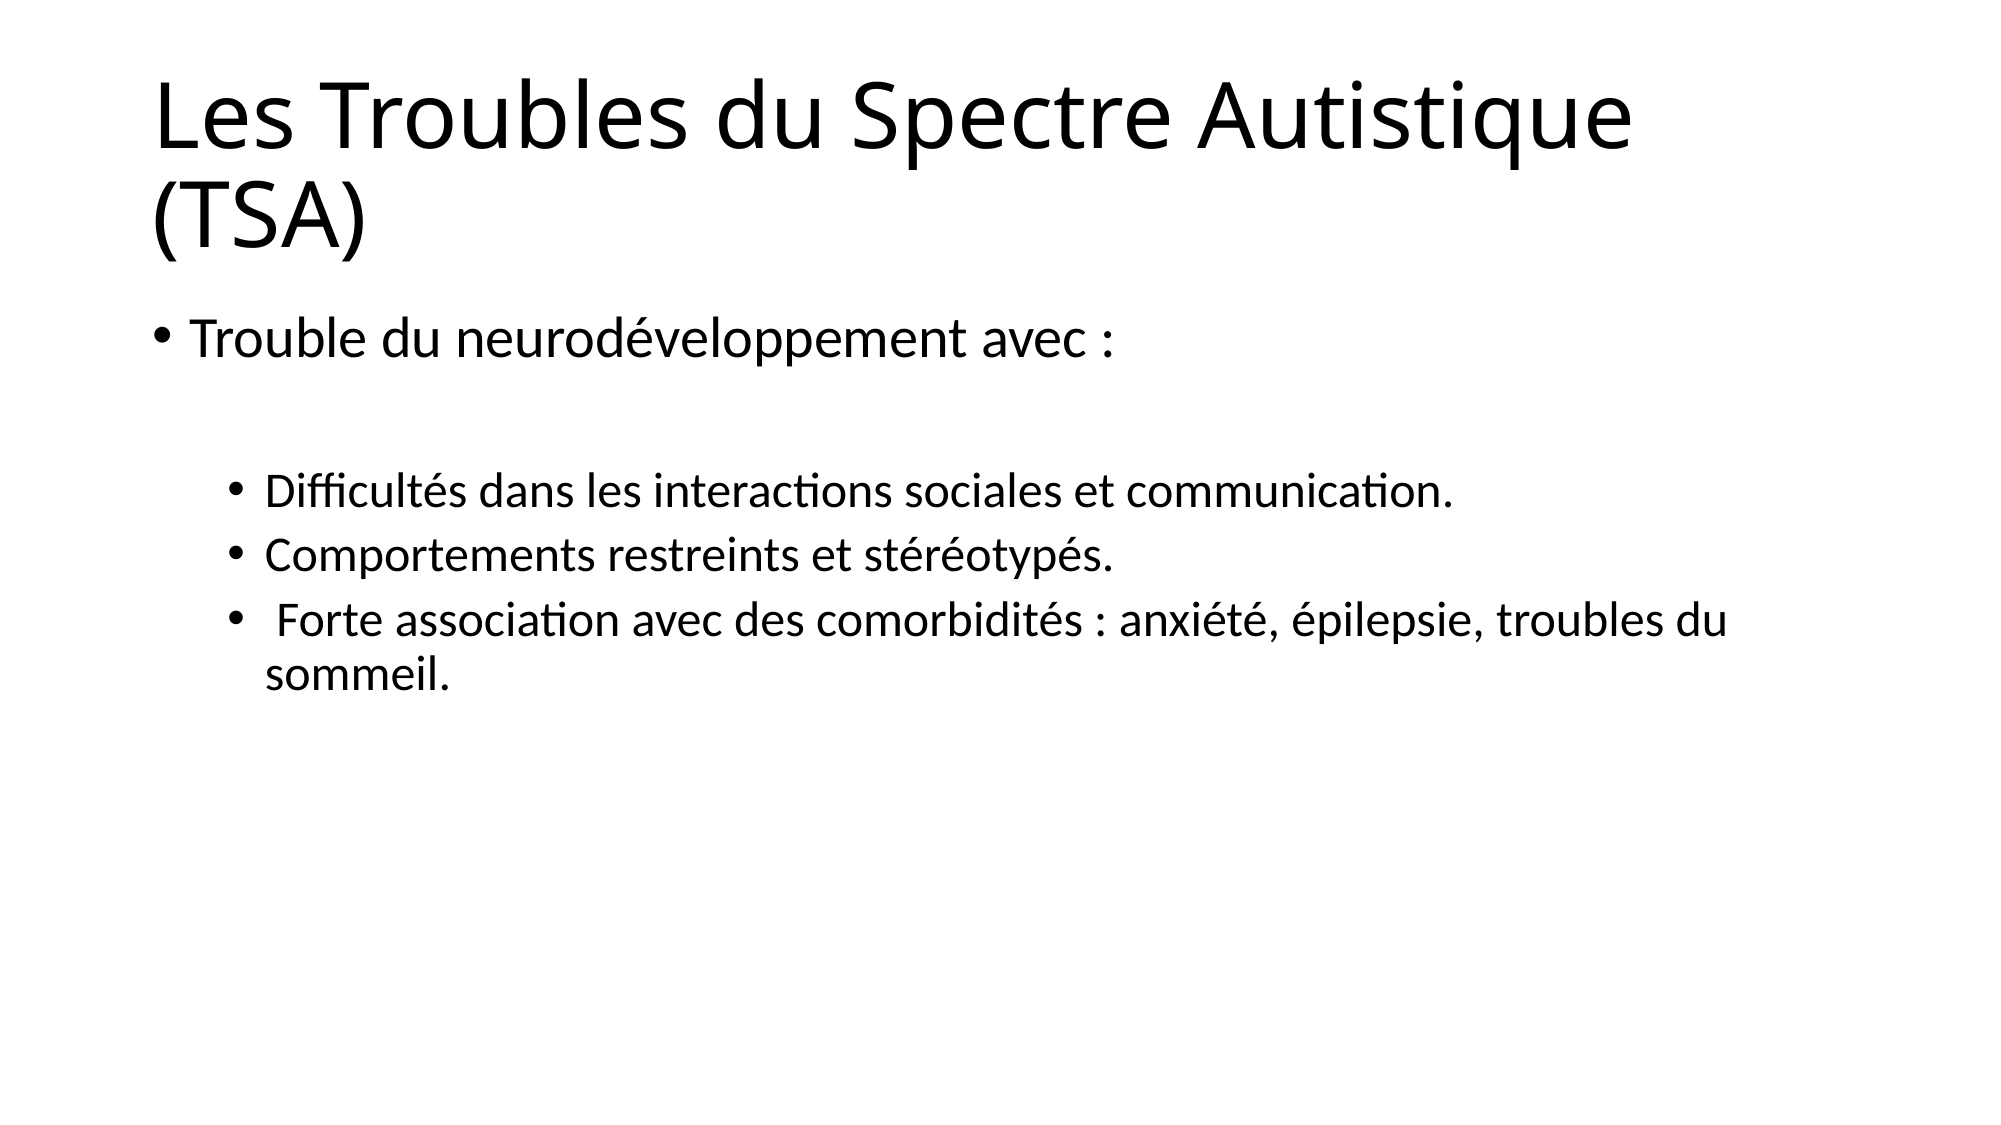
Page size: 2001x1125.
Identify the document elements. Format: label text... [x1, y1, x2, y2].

list Trouble du neurodéveloppement avec : Difficultés dans les interactions sociales et communication. Comportements restreints et stéréotypés. Forte association avec des comorbidités : anxiété, épilepsie, troubles du sommeil. [137, 299, 1863, 1014]
title Les Troubles du Spectre Autistique (TSA) [137, 59, 1863, 278]
